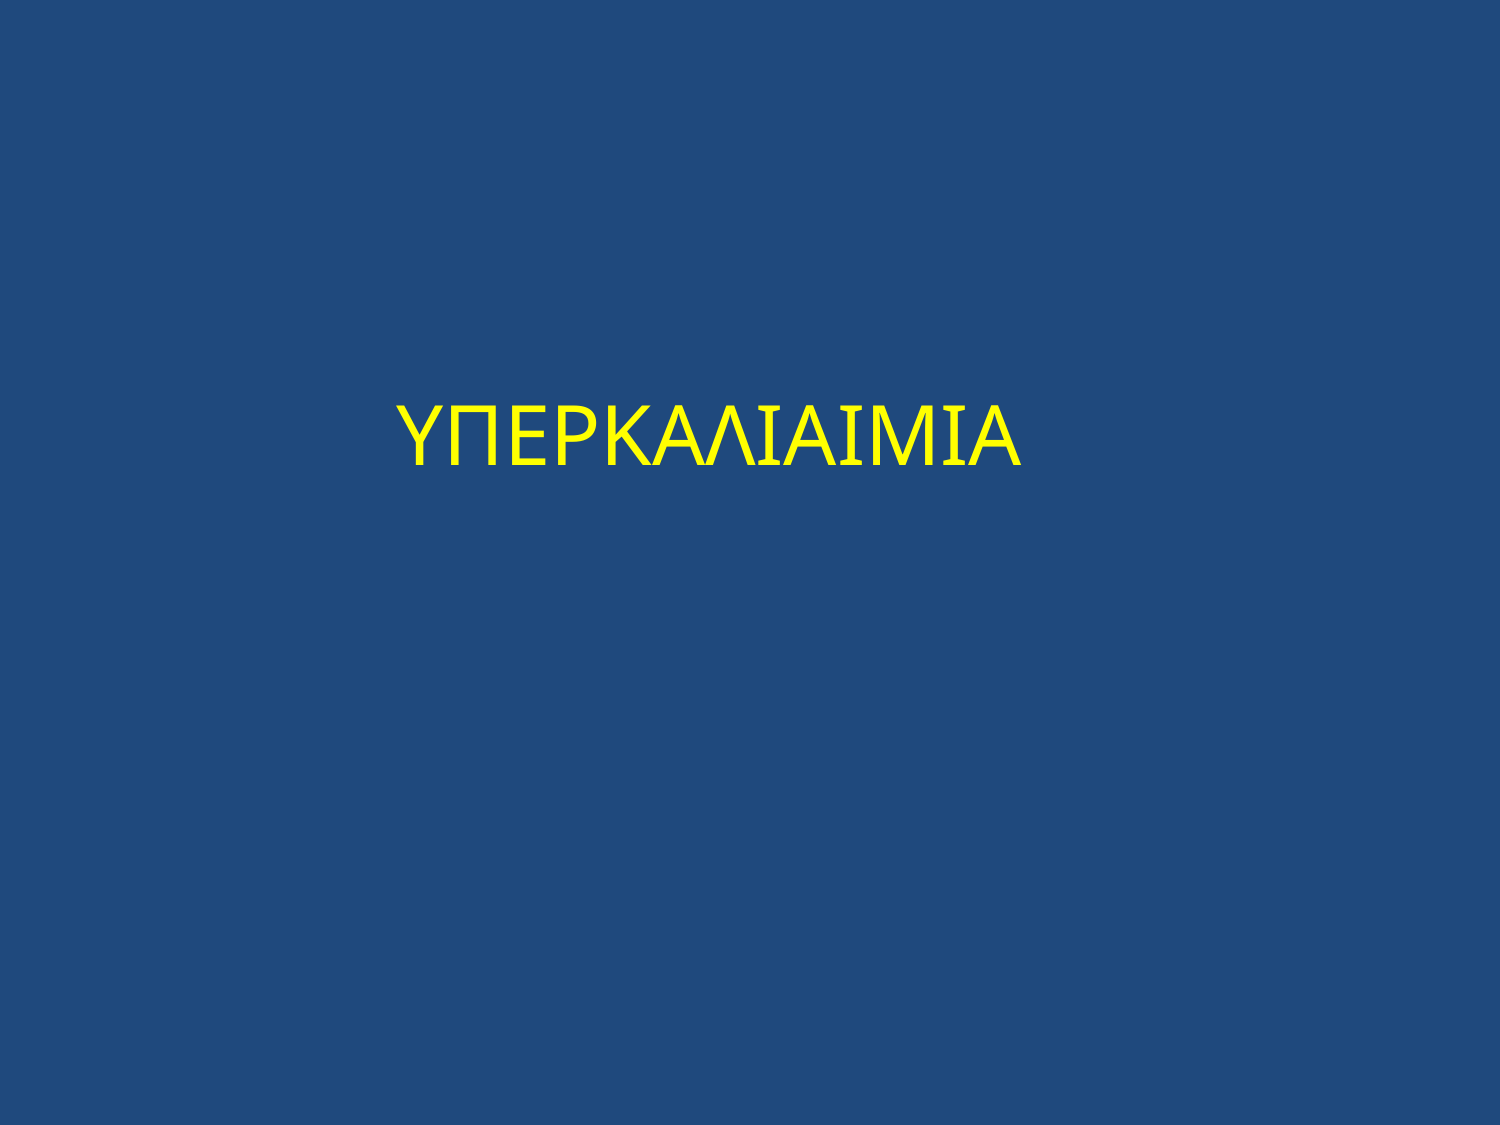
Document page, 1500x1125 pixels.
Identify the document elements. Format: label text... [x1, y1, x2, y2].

text_box ΥΠΕΡΚΑΛΙΑΙΜΙΑ [381, 375, 1038, 490]
